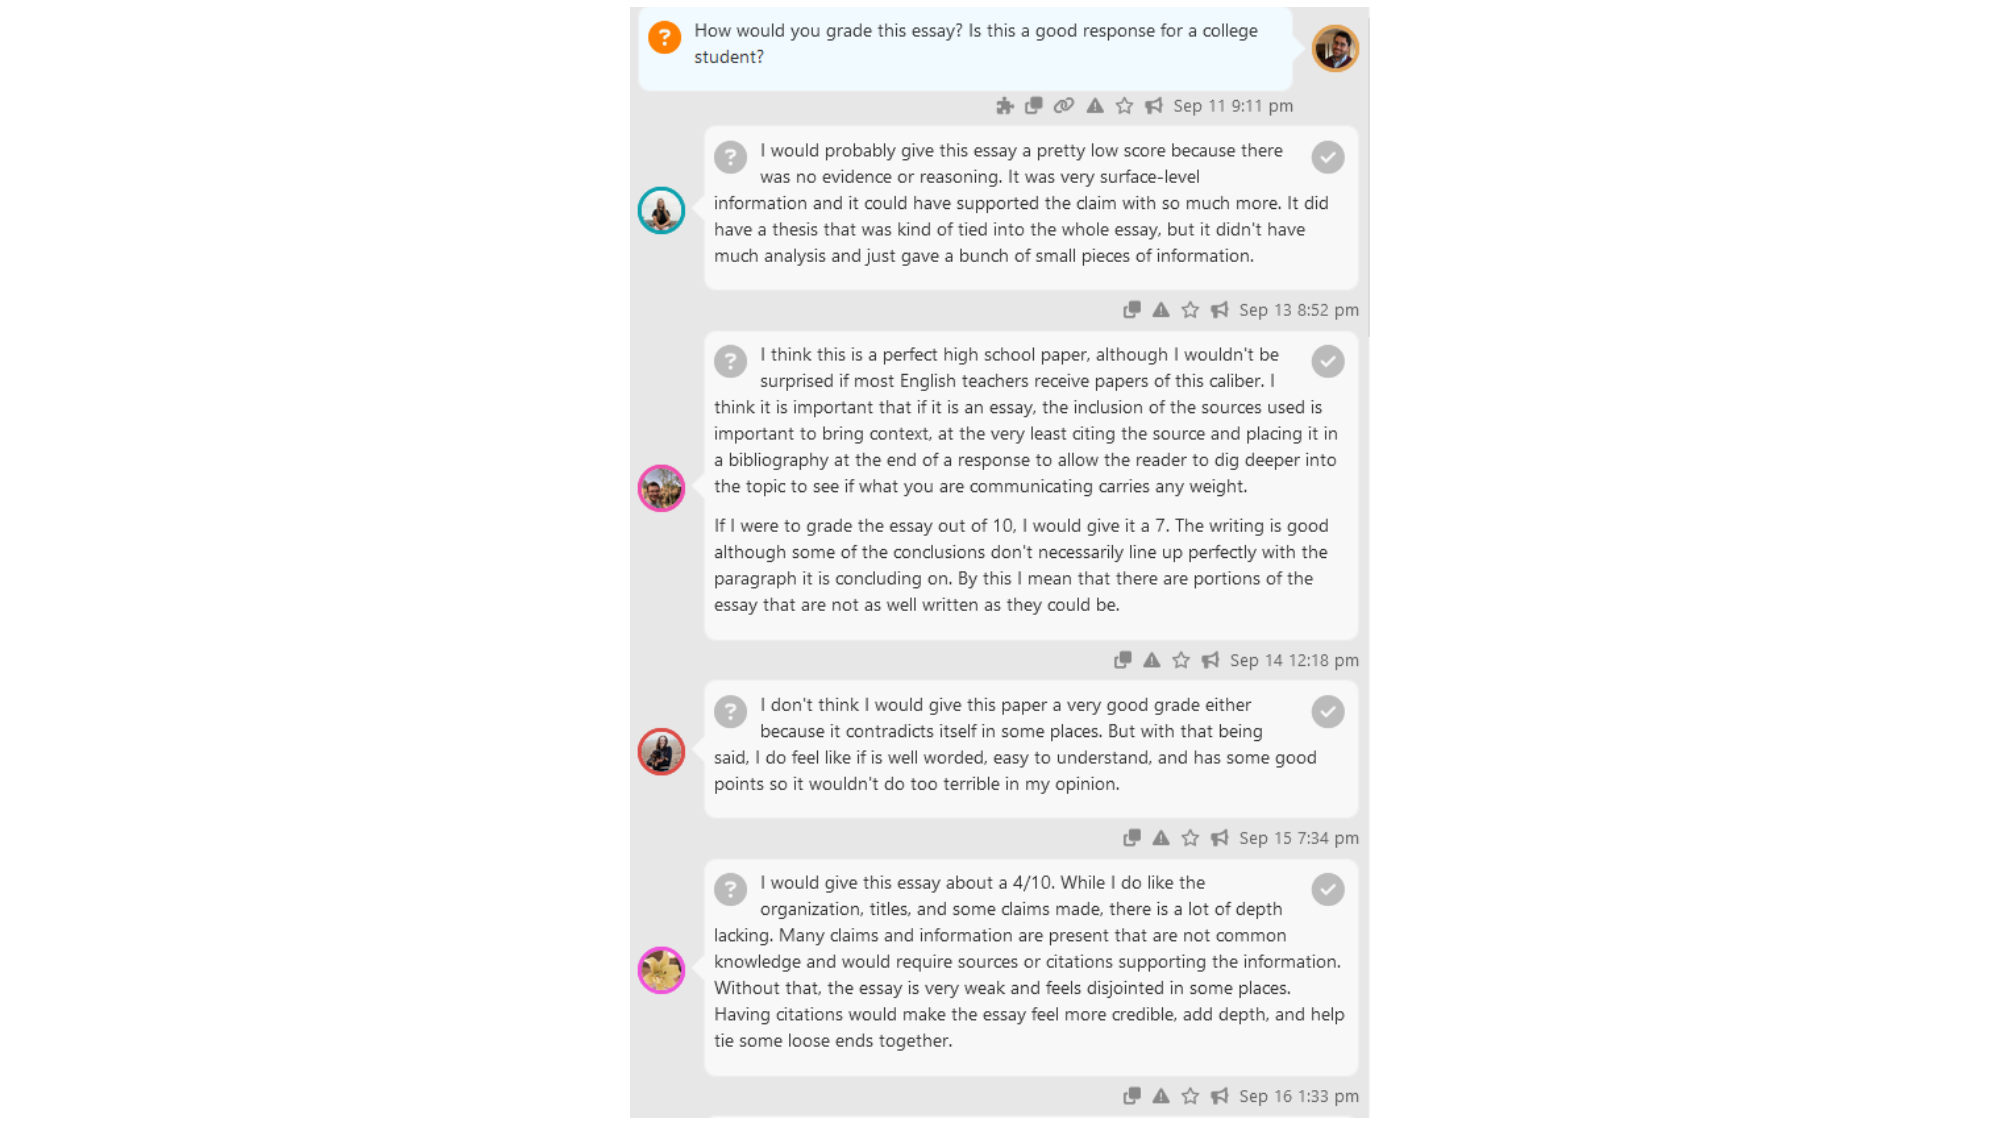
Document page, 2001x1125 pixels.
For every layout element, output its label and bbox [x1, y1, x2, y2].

picture [630, 7, 1370, 1118]
